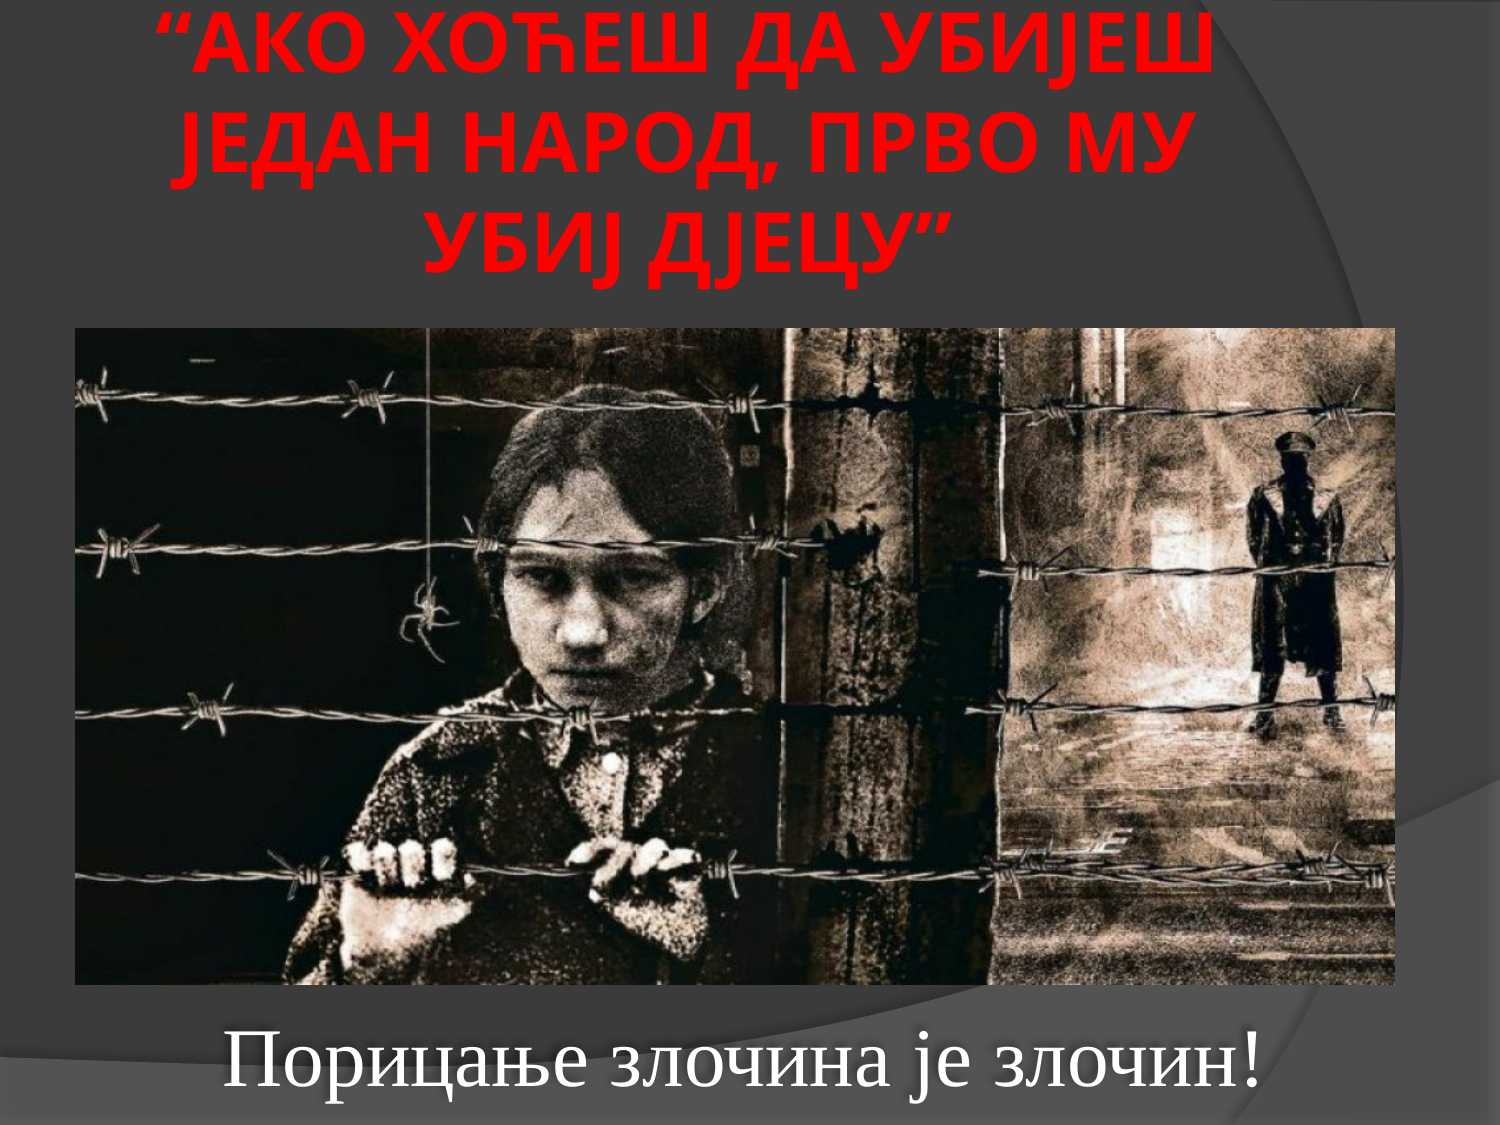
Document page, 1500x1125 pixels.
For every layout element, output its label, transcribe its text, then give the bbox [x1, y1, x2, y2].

title “Ако хоћеш да убијеш један народ, ПРВО му убиј дјецу” [75, 45, 1300, 233]
text_box Порицање злочина је злочин! [93, 996, 1395, 1111]
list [74, 327, 1395, 985]
